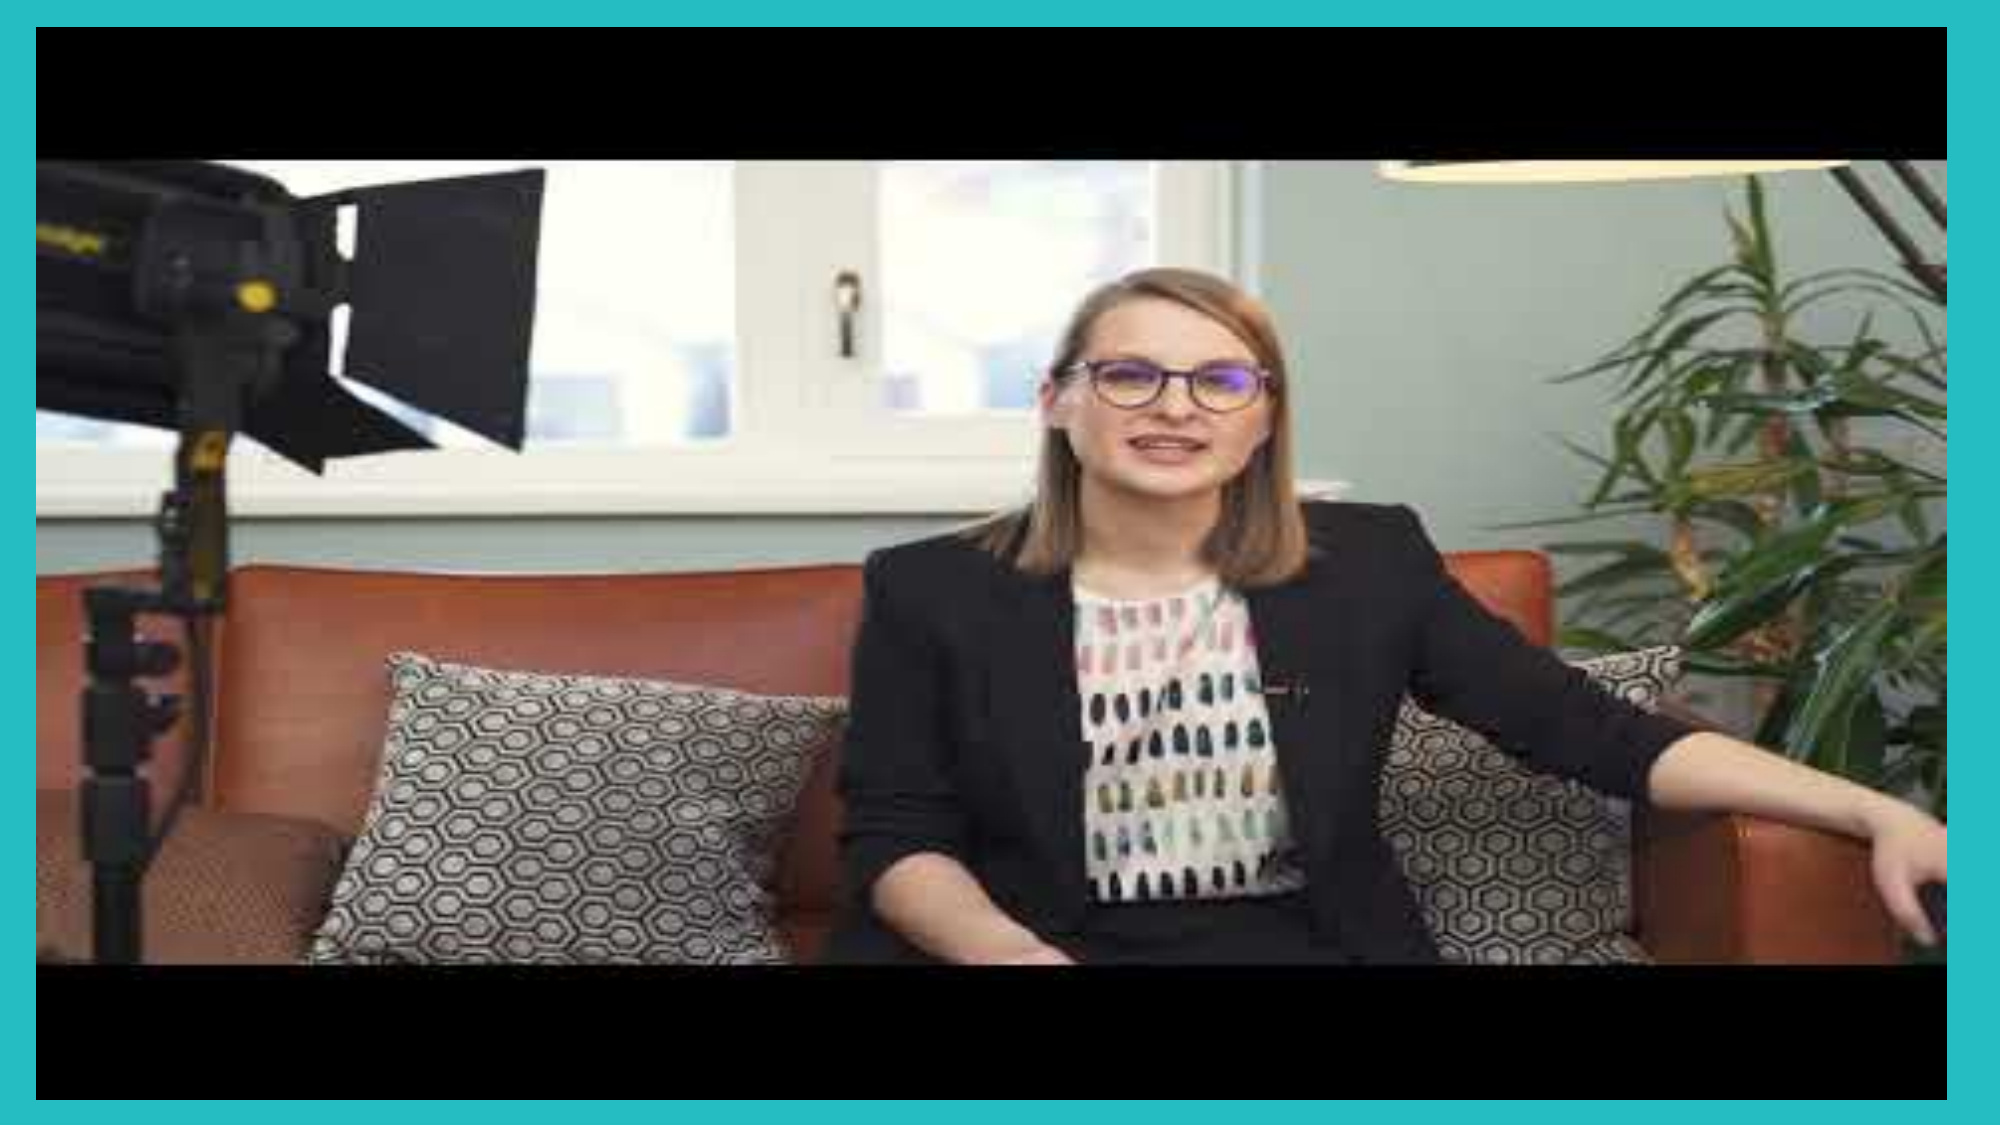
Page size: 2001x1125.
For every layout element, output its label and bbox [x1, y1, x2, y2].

text_box [35, 26, 1948, 1101]
